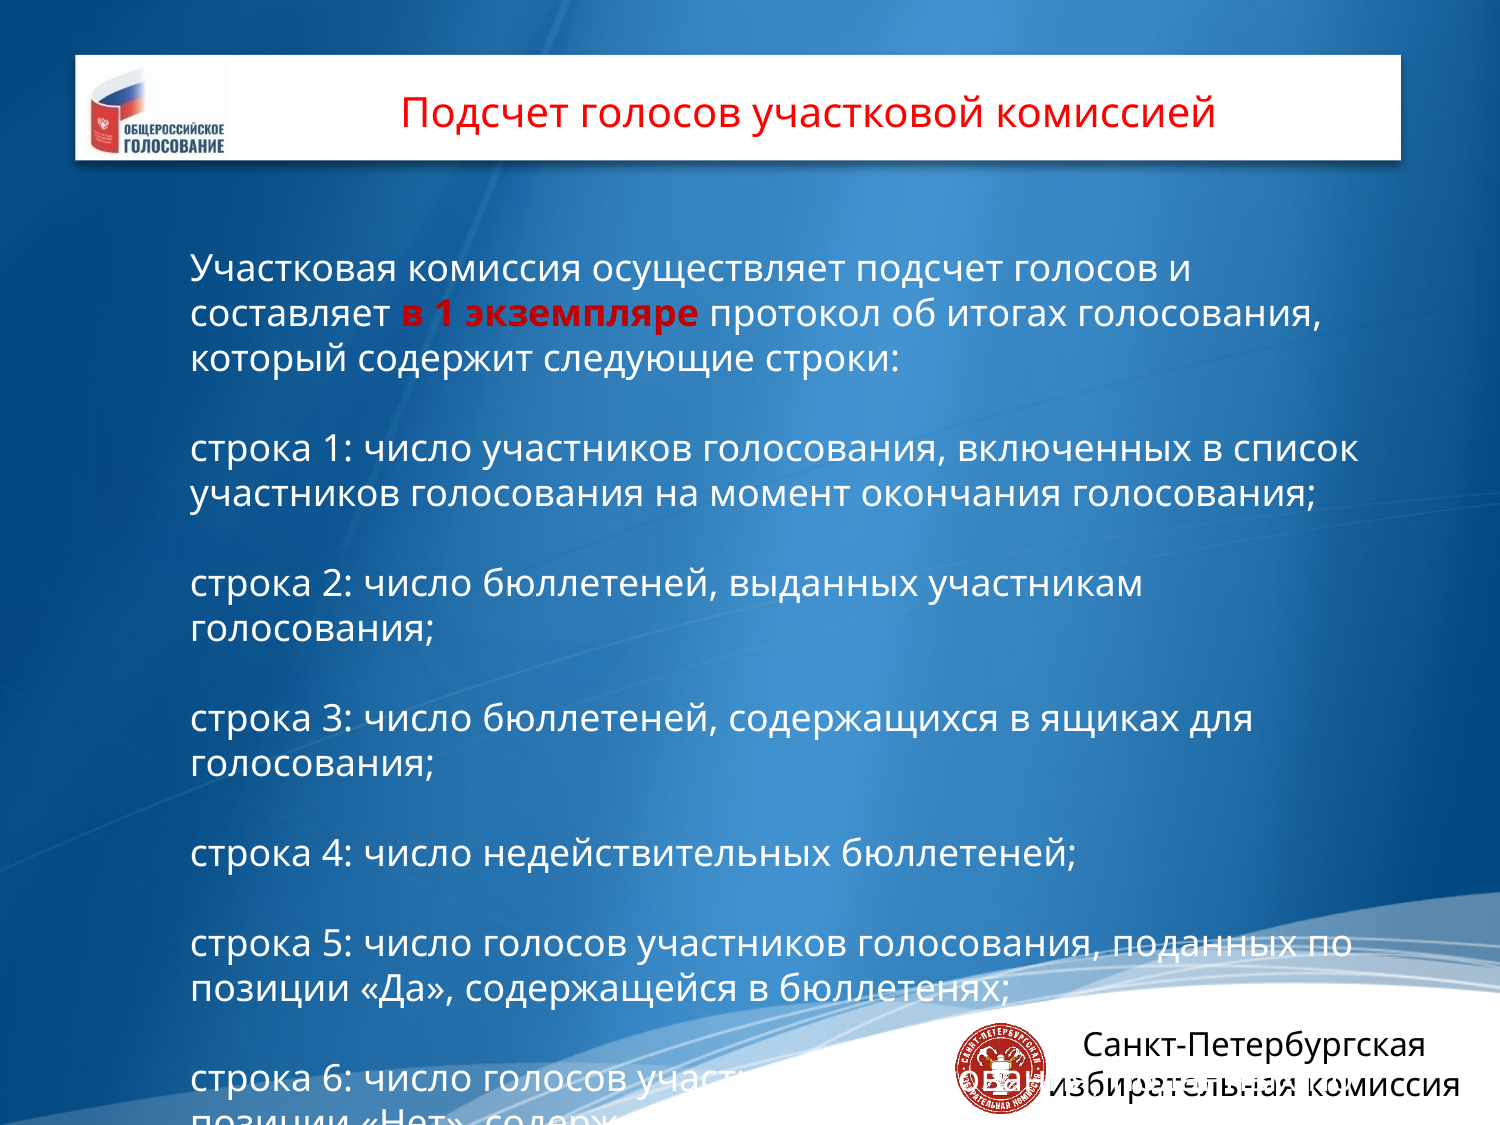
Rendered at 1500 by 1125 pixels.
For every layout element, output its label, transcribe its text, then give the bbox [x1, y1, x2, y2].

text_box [954, 1015, 1460, 1114]
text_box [75, 54, 1413, 161]
text_box Участковая комиссия осуществляет подсчет голосов и составляет в 1 экземпляре протокол об итогах голосования, который содержит следующие строки: строка 1: число участников голосования, включенных в список участников голосования на момент окончания голосования; строка 2: число бюллетеней, выданных участникам голосования; строка 3: число бюллетеней, содержащихся в ящиках для голосования; строка 4: число недействительных бюллетеней; строка 5: число голосов участников голосования, поданных по позиции «Да», содержащейся в бюллетенях; строка 6: число голосов участников голосования, поданных по позиции «Нет», содержащейся в бюллетенях. [100, 236, 1401, 1125]
picture [0, 0, 1500, 1125]
